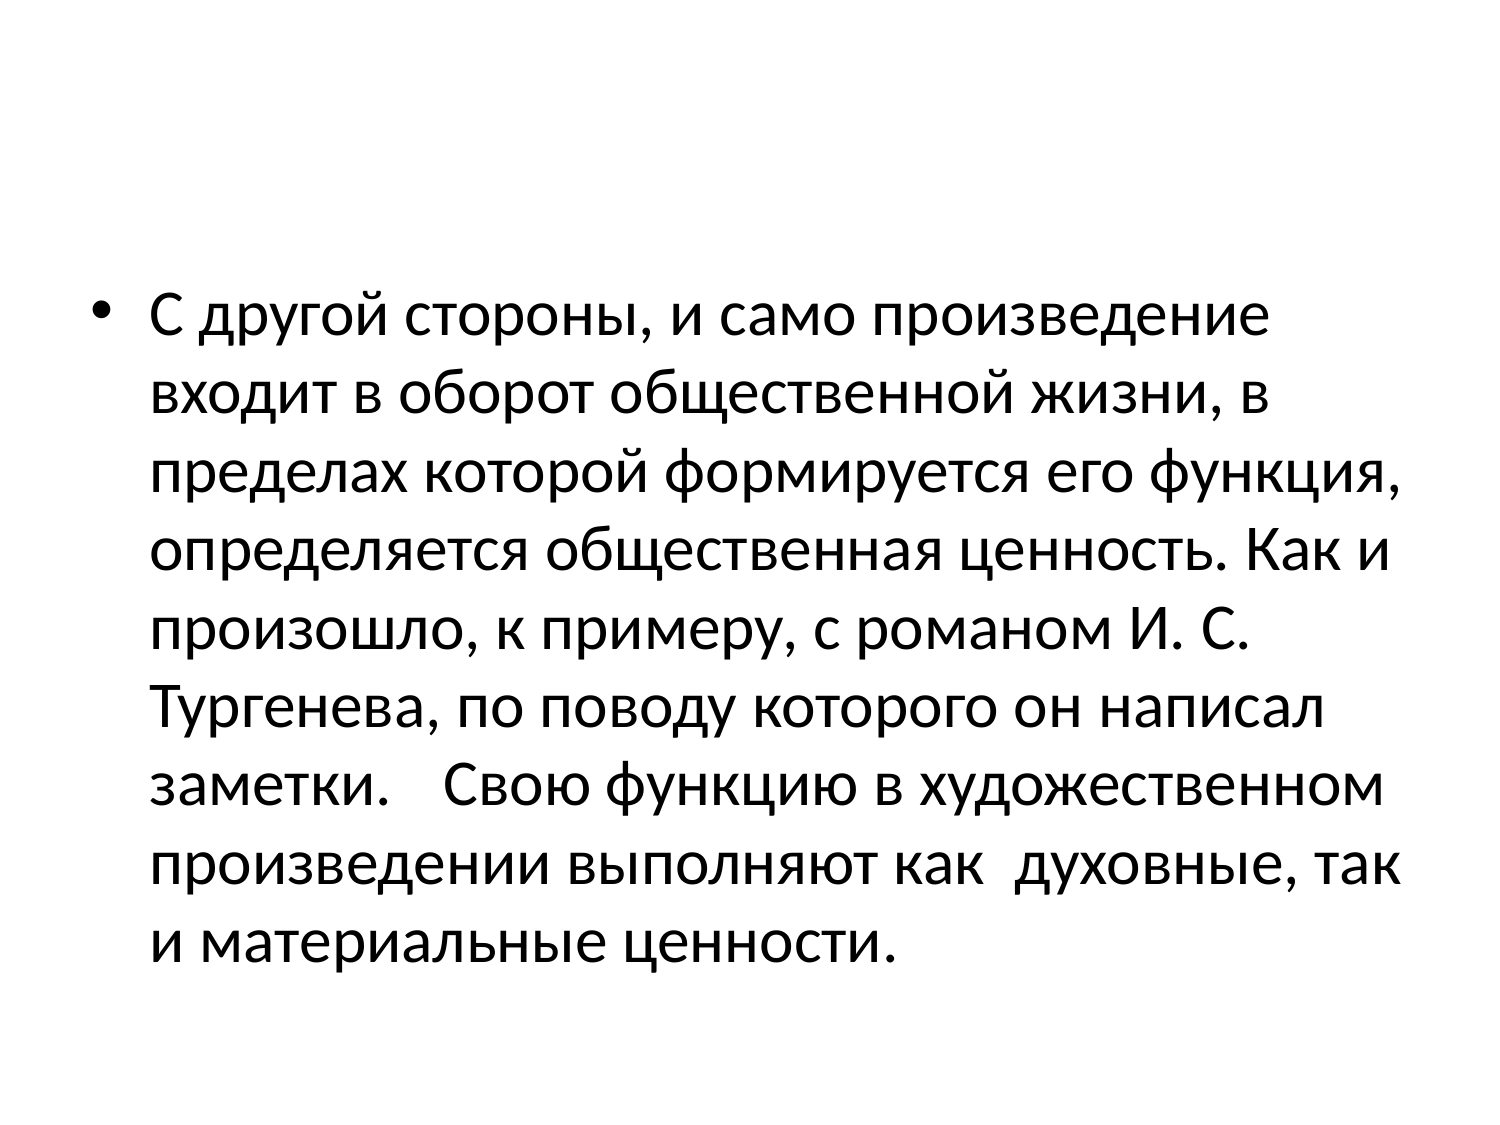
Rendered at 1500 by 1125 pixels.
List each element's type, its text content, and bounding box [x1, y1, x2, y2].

list С другой стороны, и само произведение входит в оборот общественной жизни, в пределах которой формируется его функция, определяется общественная ценность. Как и произошло, к примеру, с романом И. С. Тургенева, по поводу которого он написал заметки. Свою функцию в художественном произведении выполняют как духовные, так и материальные ценности. [75, 262, 1425, 1005]
